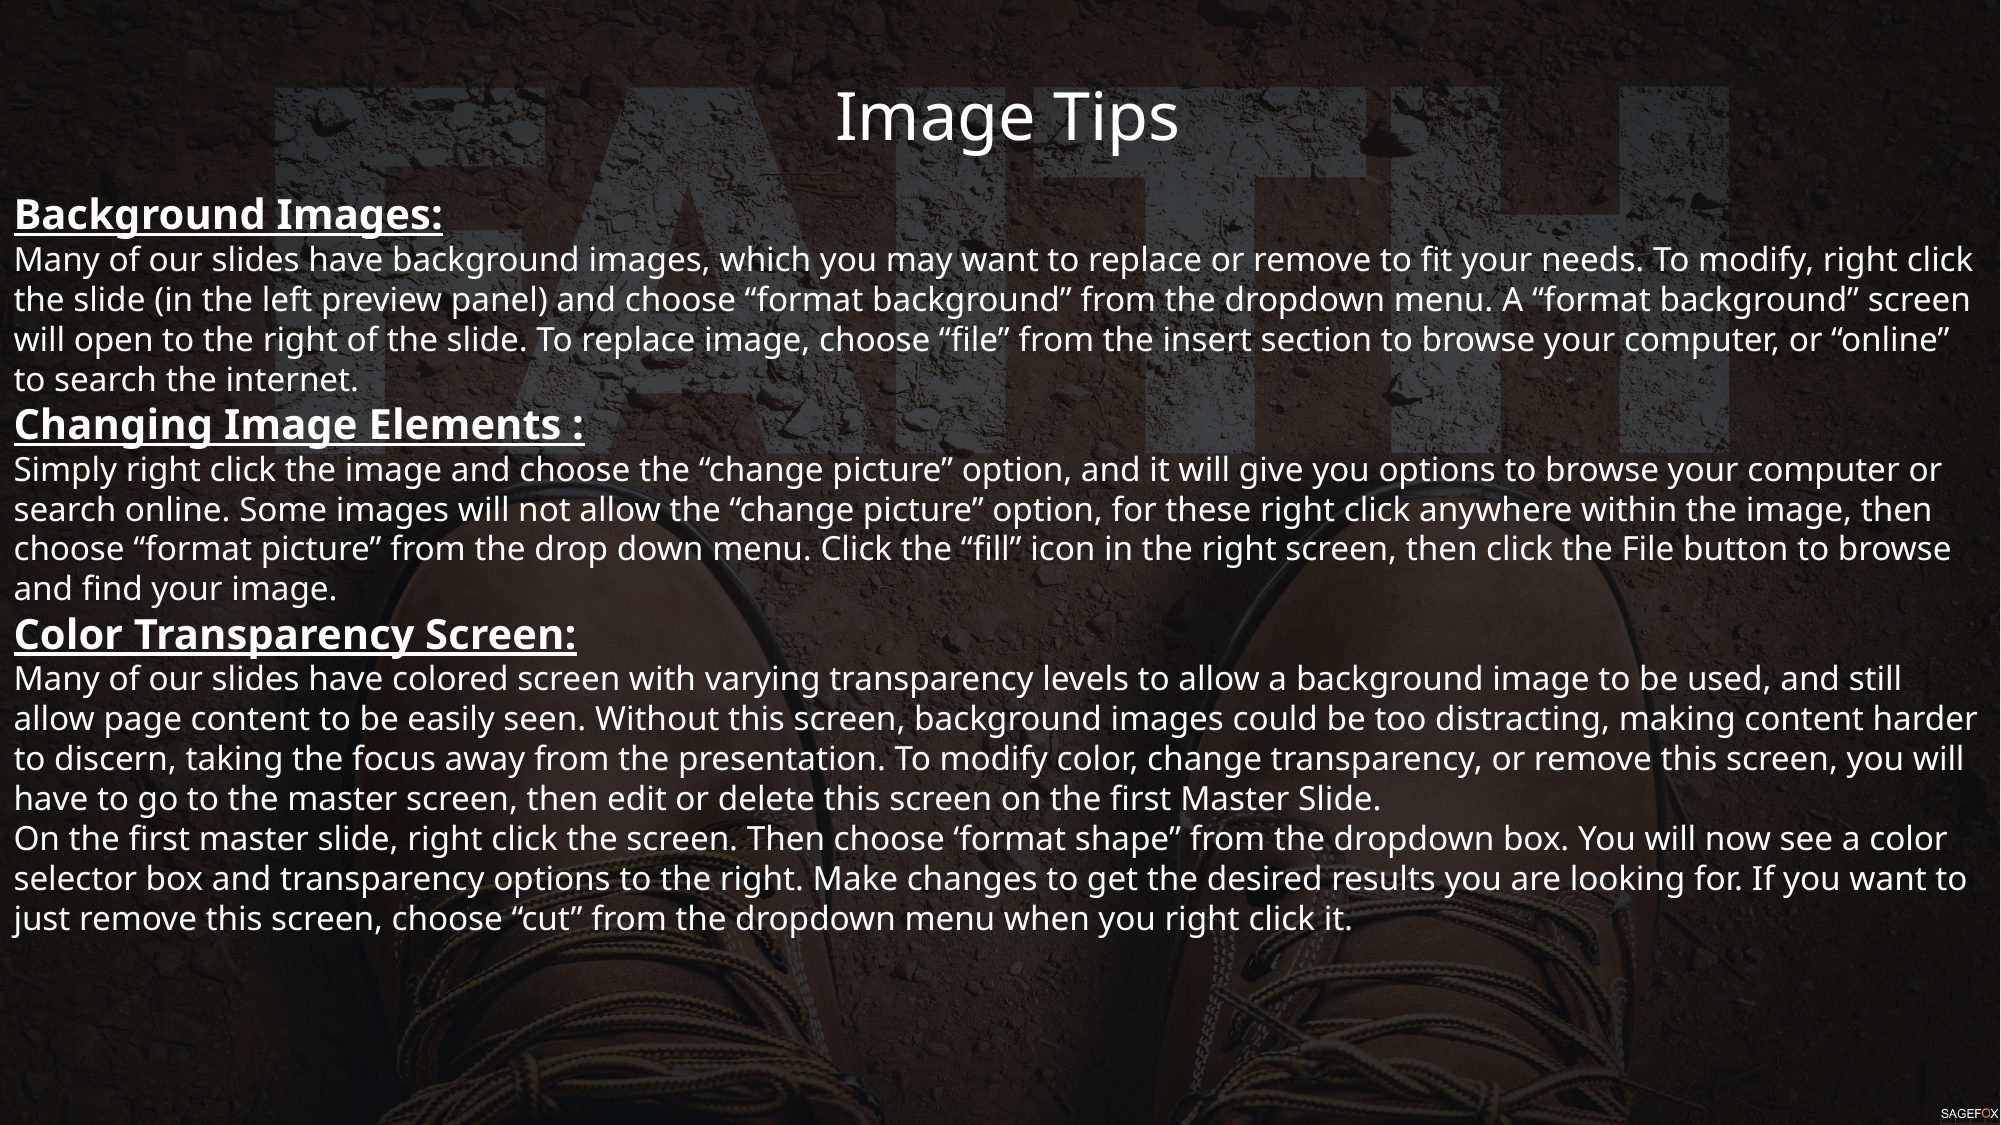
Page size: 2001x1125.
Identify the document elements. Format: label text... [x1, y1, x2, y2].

text_box Background Images: Many of our slides have background images, which you may want to replace or remove to fit your needs. To modify, right click the slide (in the left preview panel) and choose “format background” from the dropdown menu. A “format background” screen will open to the right of the slide. To replace image, choose “file” from the insert section to browse your computer, or “online” to search the internet. Changing Image Elements : Simply right click the image and choose the “change picture” option, and it will give you options to browse your computer or search online. Some images will not allow the “change picture” option, for these right click anywhere within the image, then choose “format picture” from the drop down menu. Click the “fill” icon in the right screen, then click the File button to browse and find your image. Color Transparency Screen: Many of our slides have colored screen with varying transparency levels to allow a background image to be used, and still allow page content to be easily seen. Without this screen, background images could be too distracting, making content harder to discern, taking the focus away from the presentation. To modify color, change transparency, or remove this screen, you will have to go to the master screen, then edit or delete this screen on the first Master Slide. On the first master slide, right click the screen. Then choose ‘format shape” from the dropdown box. You will now see a color selector box and transparency options to the right. Make changes to get the desired results you are looking for. If you want to just remove this screen, choose “cut” from the dropdown menu when you right click it. [0, 0, 2000, 1125]
title Image Tips [597, 59, 1420, 177]
